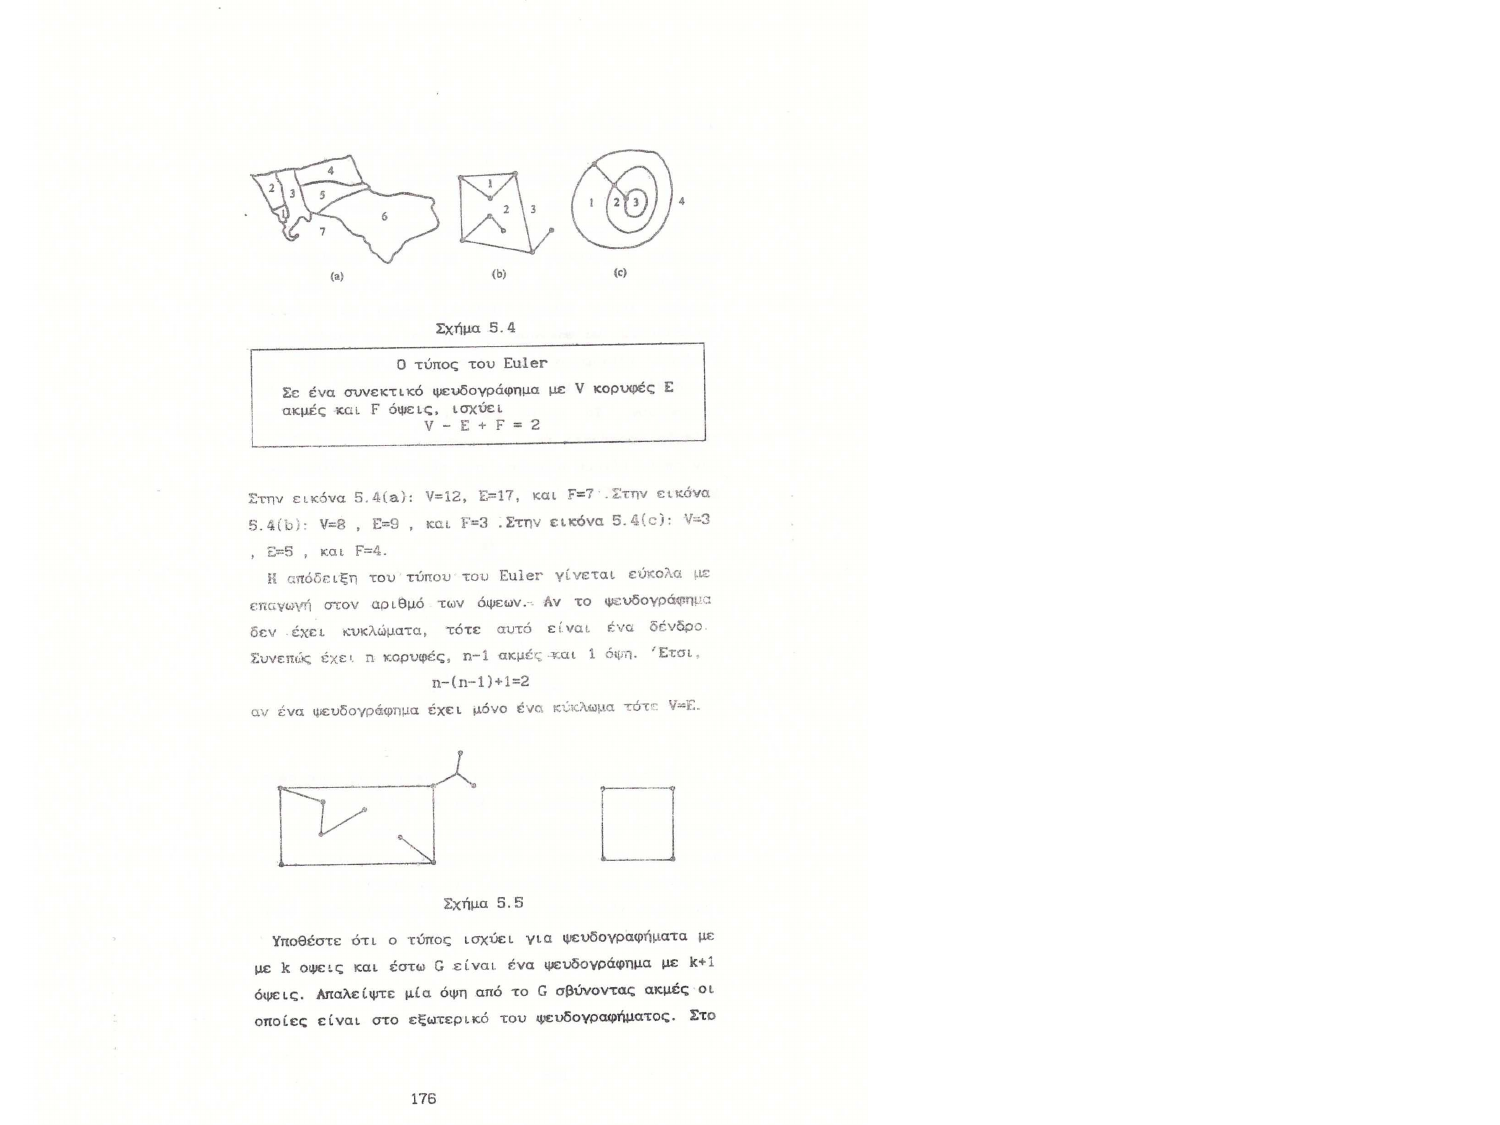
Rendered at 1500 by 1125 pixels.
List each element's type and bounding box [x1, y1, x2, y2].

picture [23, 0, 868, 1125]
